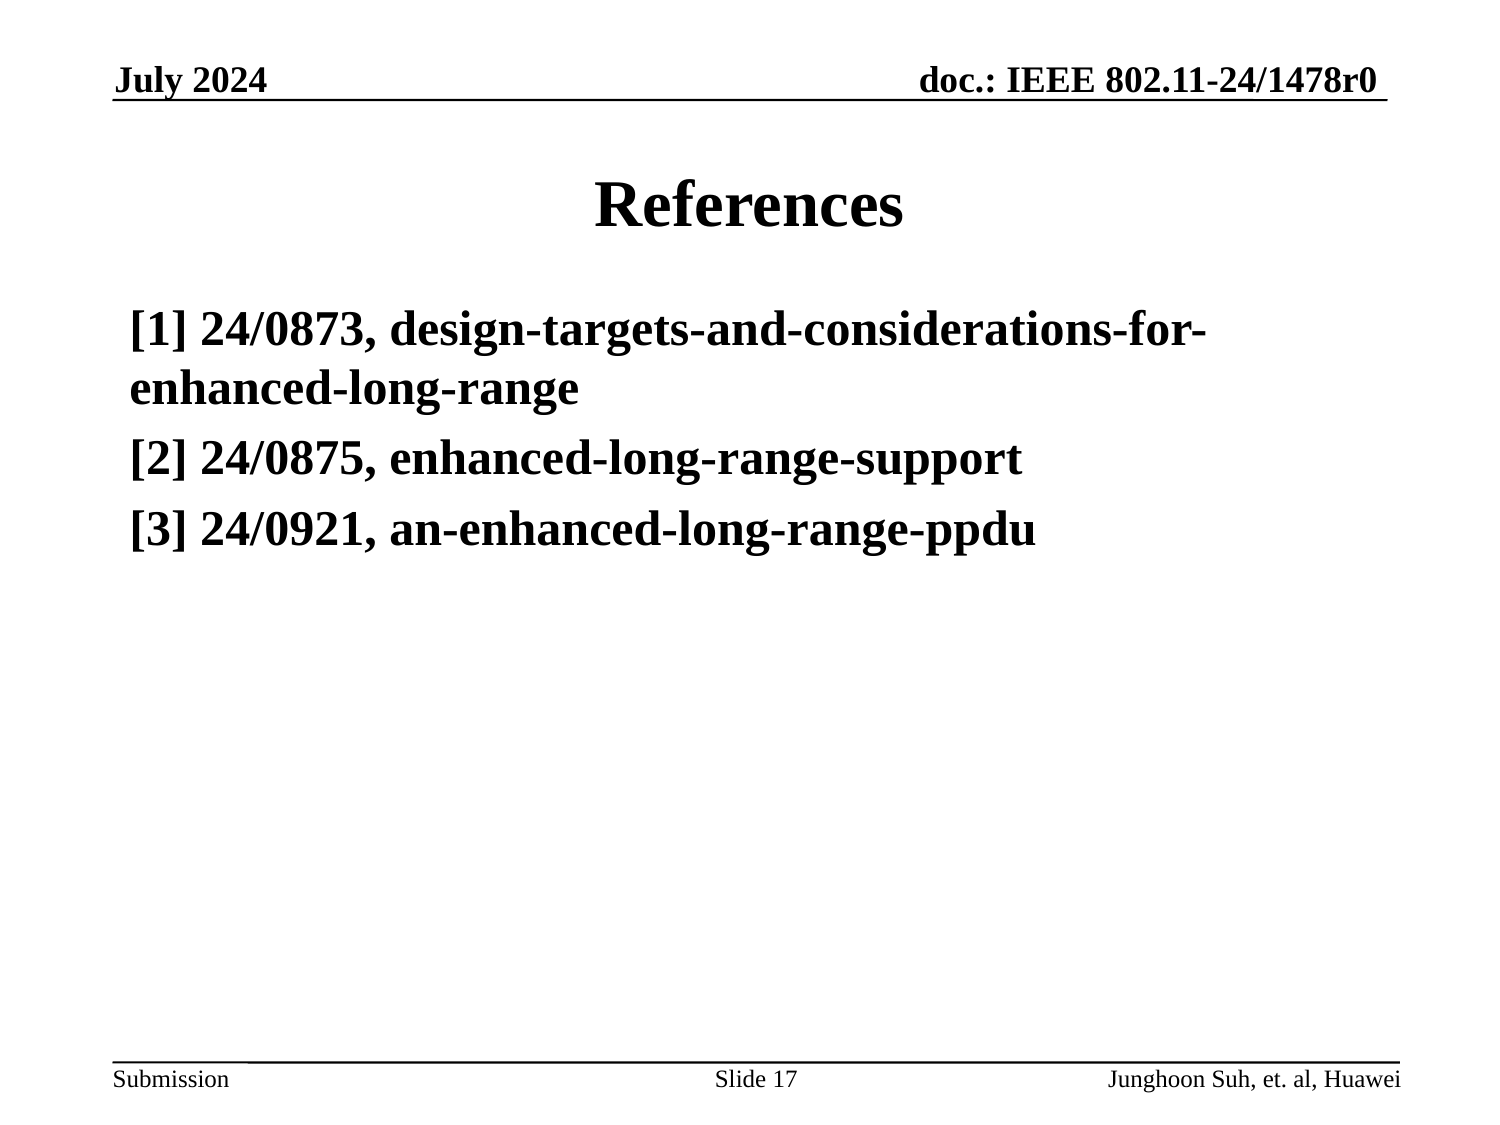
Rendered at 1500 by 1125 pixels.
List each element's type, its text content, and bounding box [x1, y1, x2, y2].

slide_number Slide 17 [712, 1061, 800, 1093]
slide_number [114, 54, 286, 101]
title References [112, 112, 1388, 288]
footer Junghoon Suh, et. al, Huawei [1062, 1061, 1402, 1093]
list [1] 24/0873, design-targets-and-considerations-for-enhanced-long-range [2] 24/0875, enhanced-long-range-support [3] 24/0921, an-enhanced-long-range-ppdu [114, 287, 1402, 1000]
